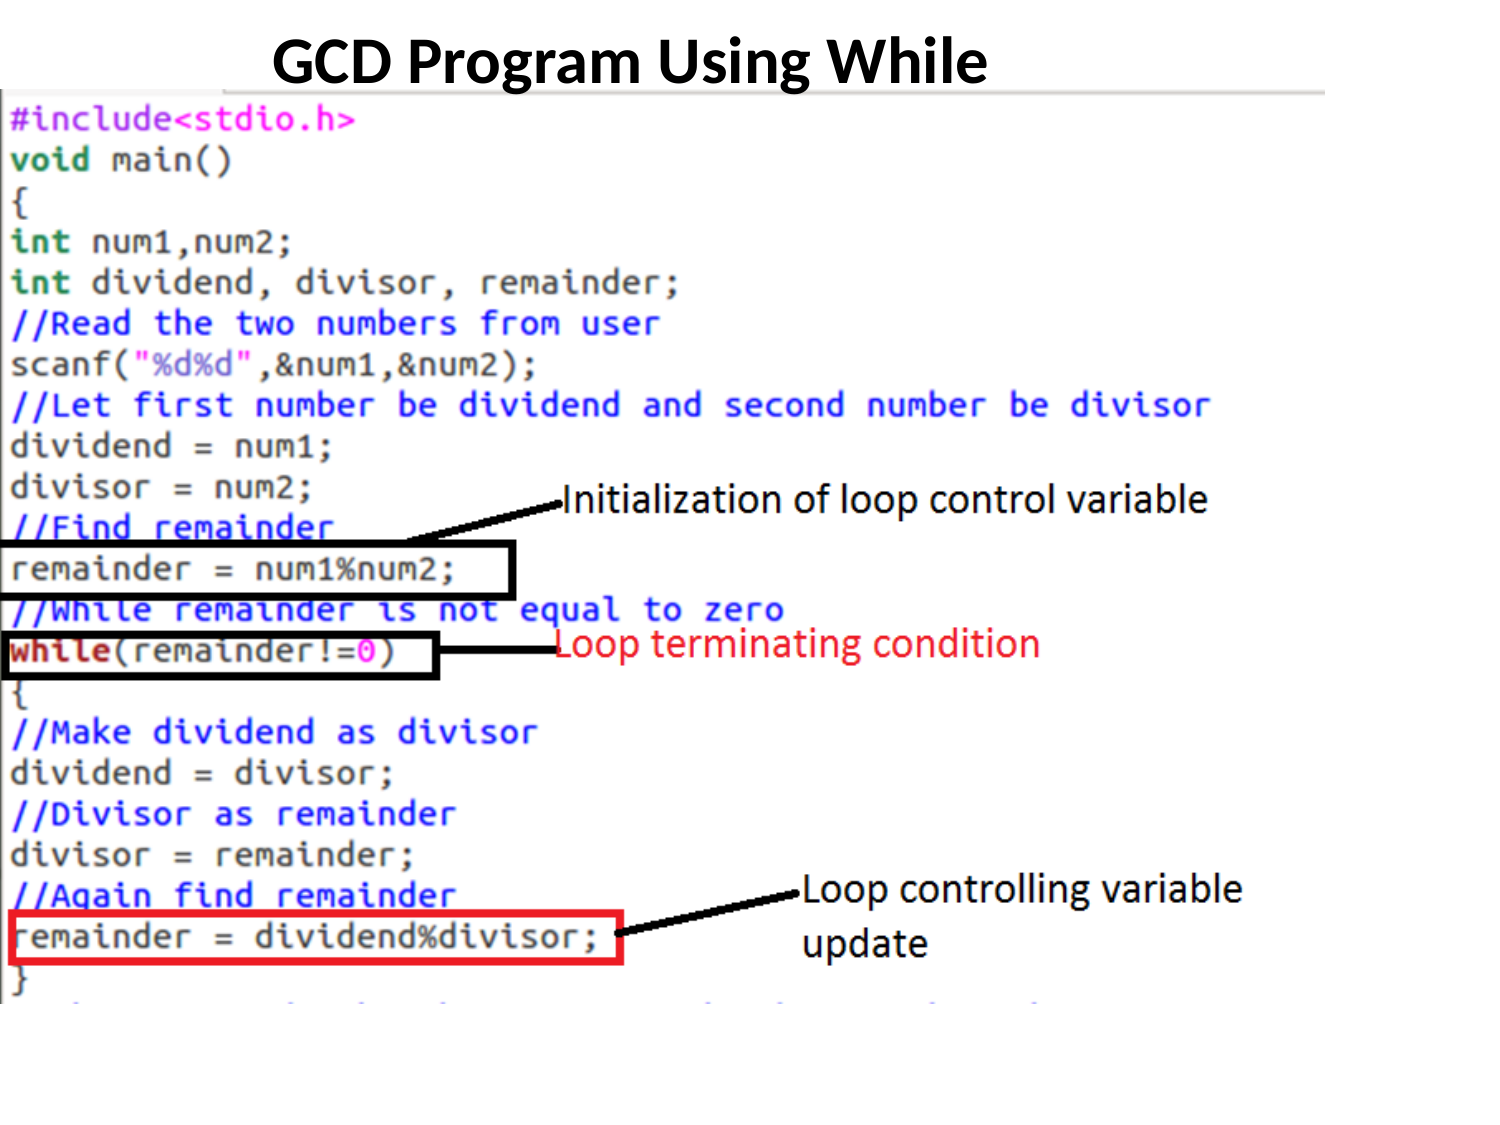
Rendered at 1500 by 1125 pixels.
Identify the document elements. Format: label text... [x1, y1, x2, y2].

text_box GCD Program Using While [257, 9, 1383, 105]
picture [0, 89, 1325, 1004]
